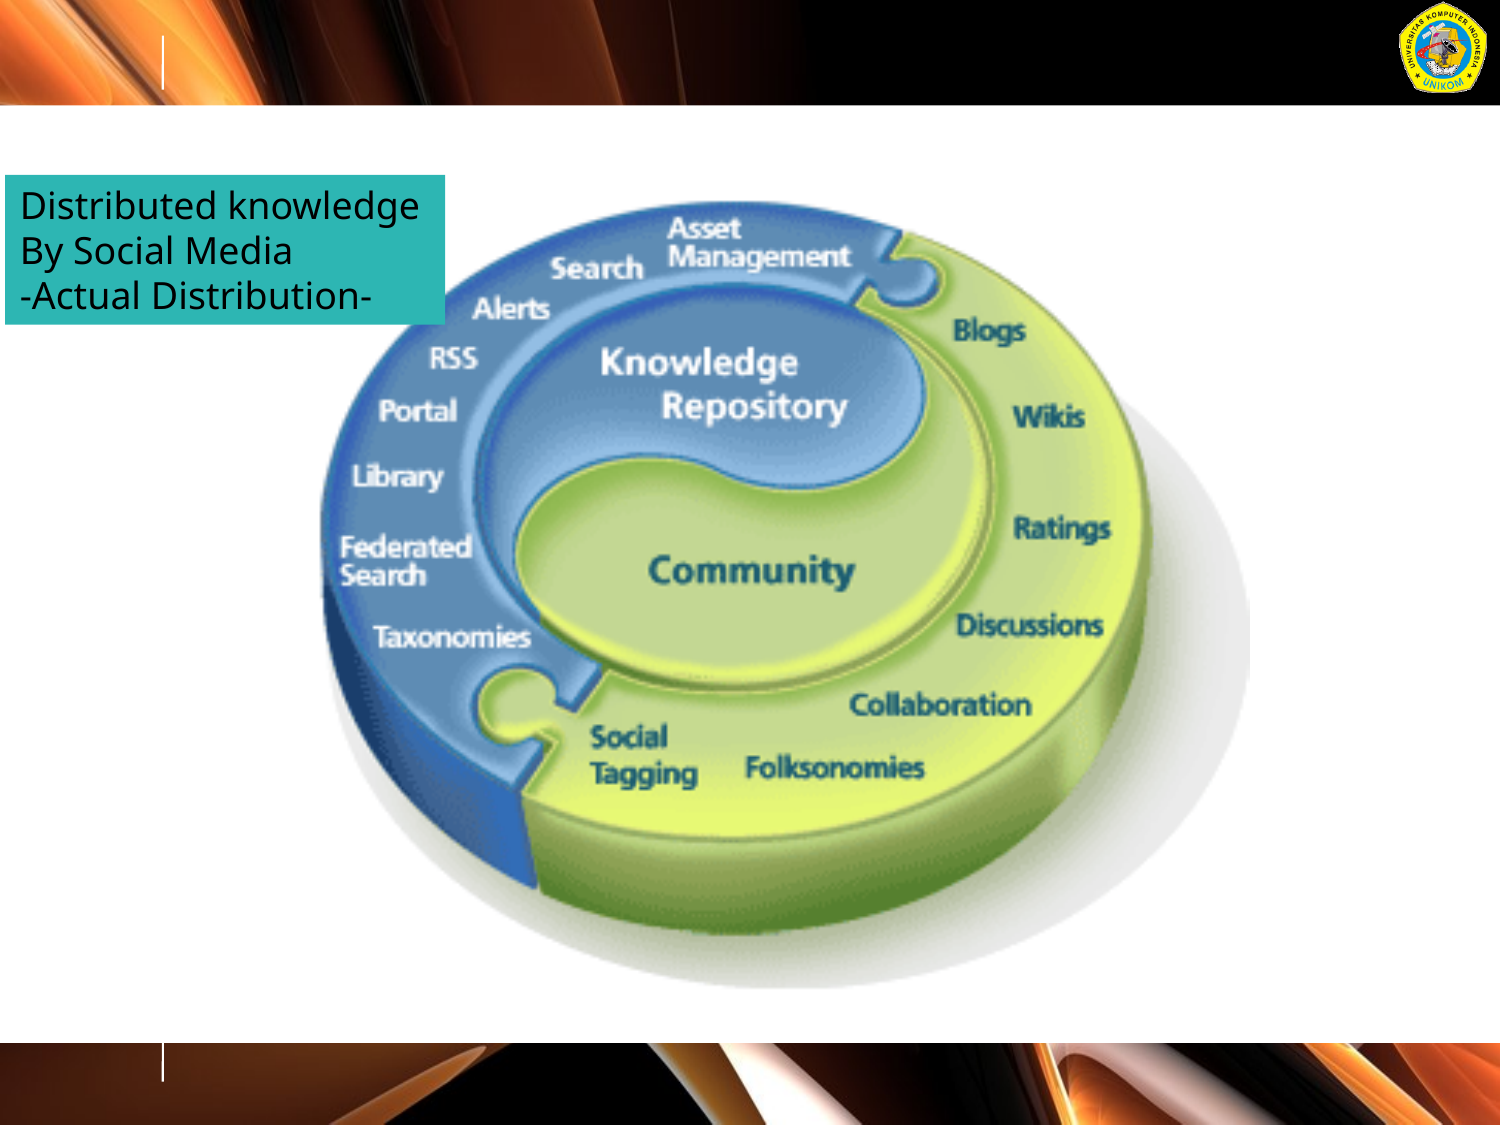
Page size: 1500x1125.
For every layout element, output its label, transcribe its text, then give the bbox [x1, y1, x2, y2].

picture [0, 1043, 1500, 1125]
text_box Distributed knowledge By Social Media -Actual Distribution- [5, 174, 446, 325]
picture [0, 0, 1500, 105]
picture [274, 187, 1251, 1008]
